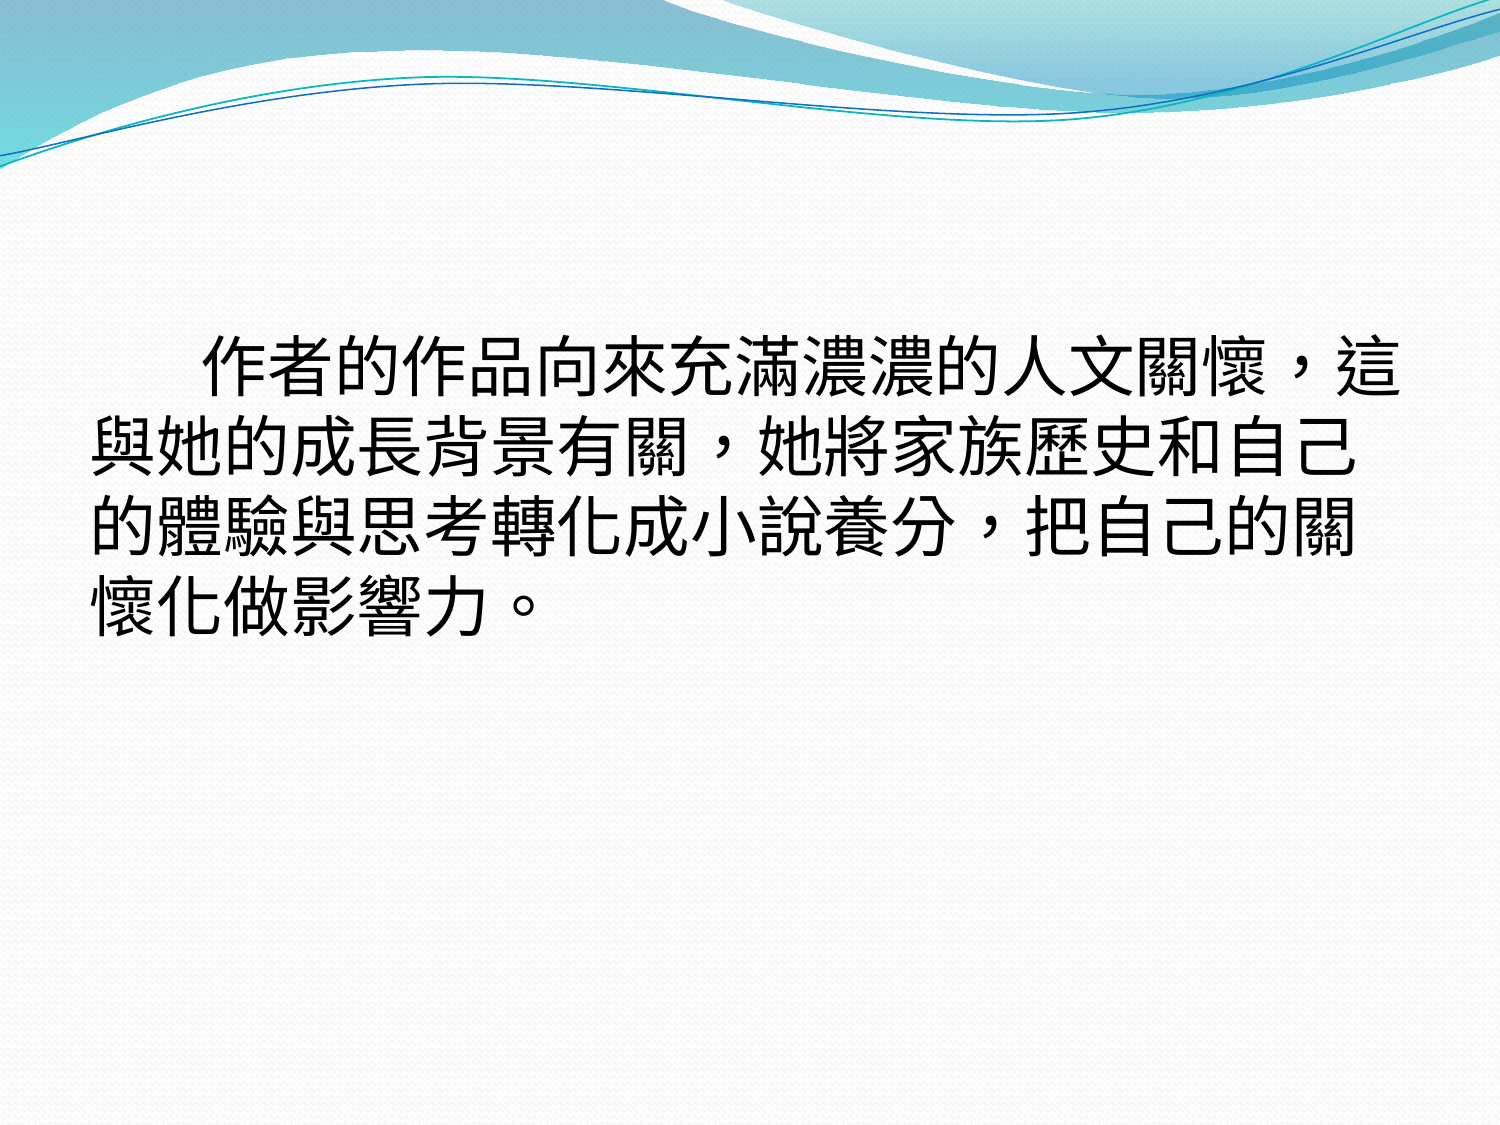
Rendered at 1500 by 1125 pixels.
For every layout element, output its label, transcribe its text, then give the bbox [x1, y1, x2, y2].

list 作者的作品向來充滿濃濃的人文關懷，這與她的成長背景有關，她將家族歷史和自己的體驗與思考轉化成小說養分，把自己的關懷化做影響力。 [75, 317, 1425, 1038]
